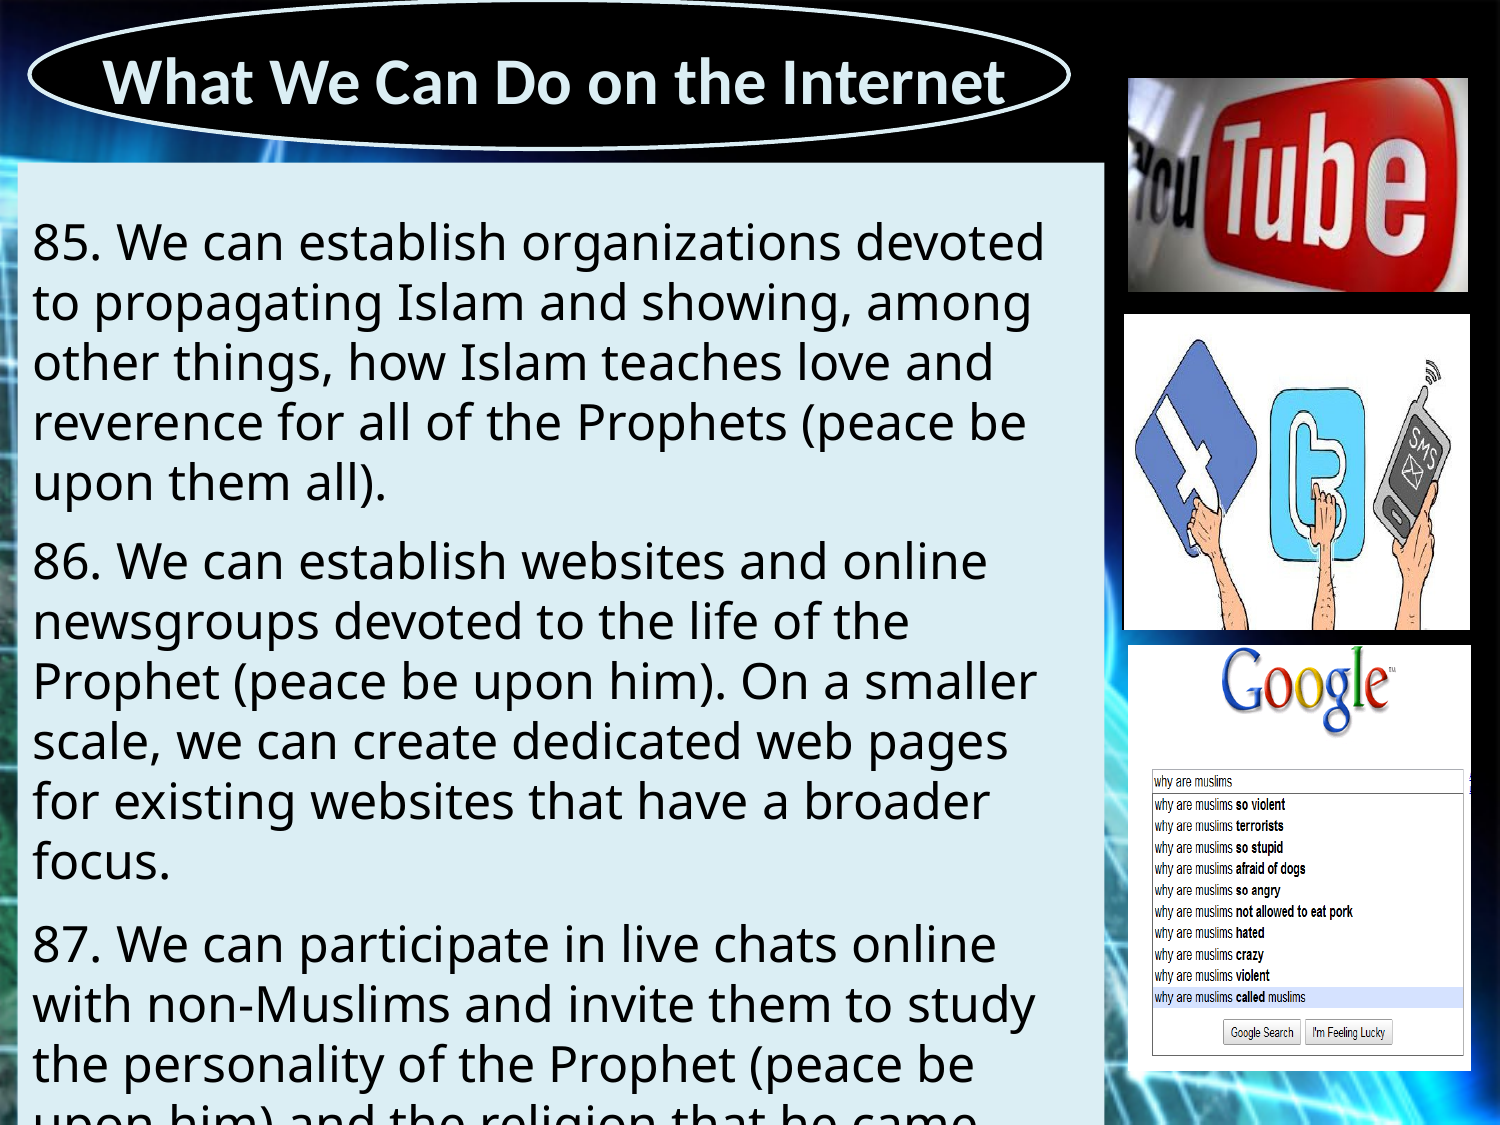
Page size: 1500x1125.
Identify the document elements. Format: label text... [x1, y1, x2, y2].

text_box [160, 126, 939, 152]
text_box 85. We can establish organizations devoted to propagating Islam and showing, among other things, how Islam teaches love and reverence for all of the Prophets (peace be upon them all). 86. We can establish websites and online newsgroups devoted to the life of the Prophet (peace be upon him). On a smaller scale, we can create dedicated web pages for existing websites that have a broader focus. 87. We can participate in live chats online with non-Muslims and invite them to study the personality of the Prophet (peace be upon him) and the religion that he came with. [17, 162, 1105, 1125]
text_box What We Can Do on the Internet [17, 30, 1093, 126]
text_box [121, 0, 977, 30]
picture [0, 0, 1500, 1125]
